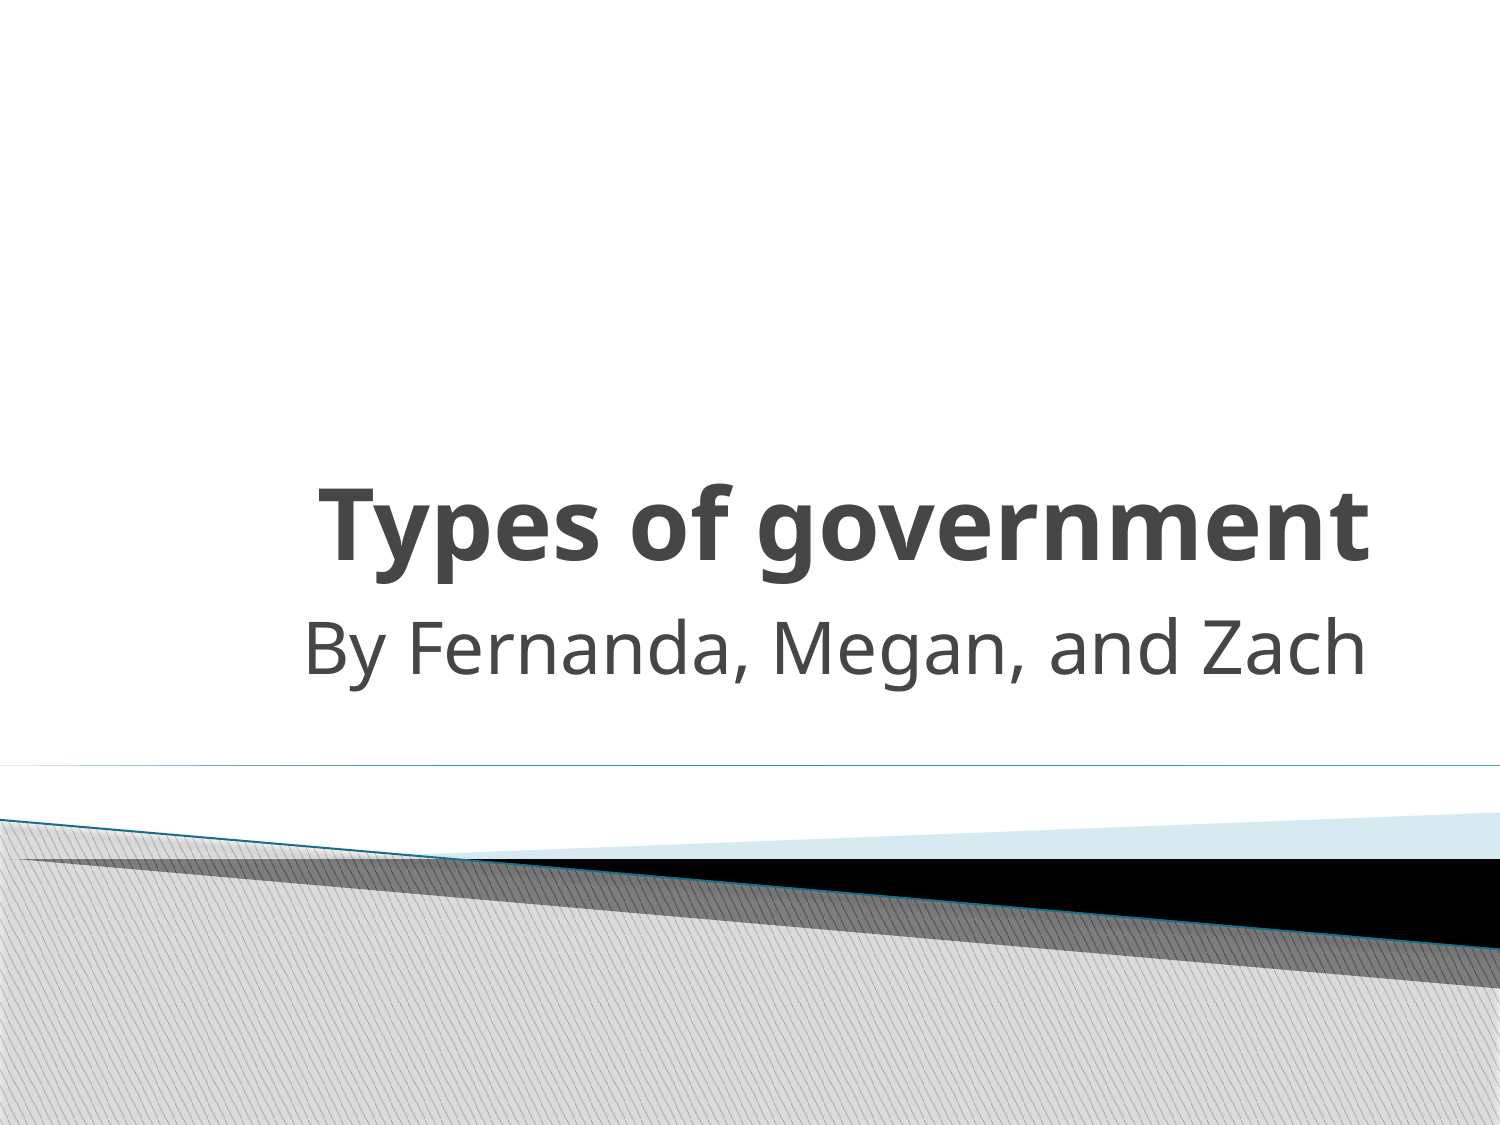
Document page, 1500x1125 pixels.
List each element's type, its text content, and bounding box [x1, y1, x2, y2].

title Types of government [112, 287, 1388, 588]
subtitle By Fernanda, Megan, and Zach [112, 592, 1388, 790]
picture [5, 859, 1500, 989]
